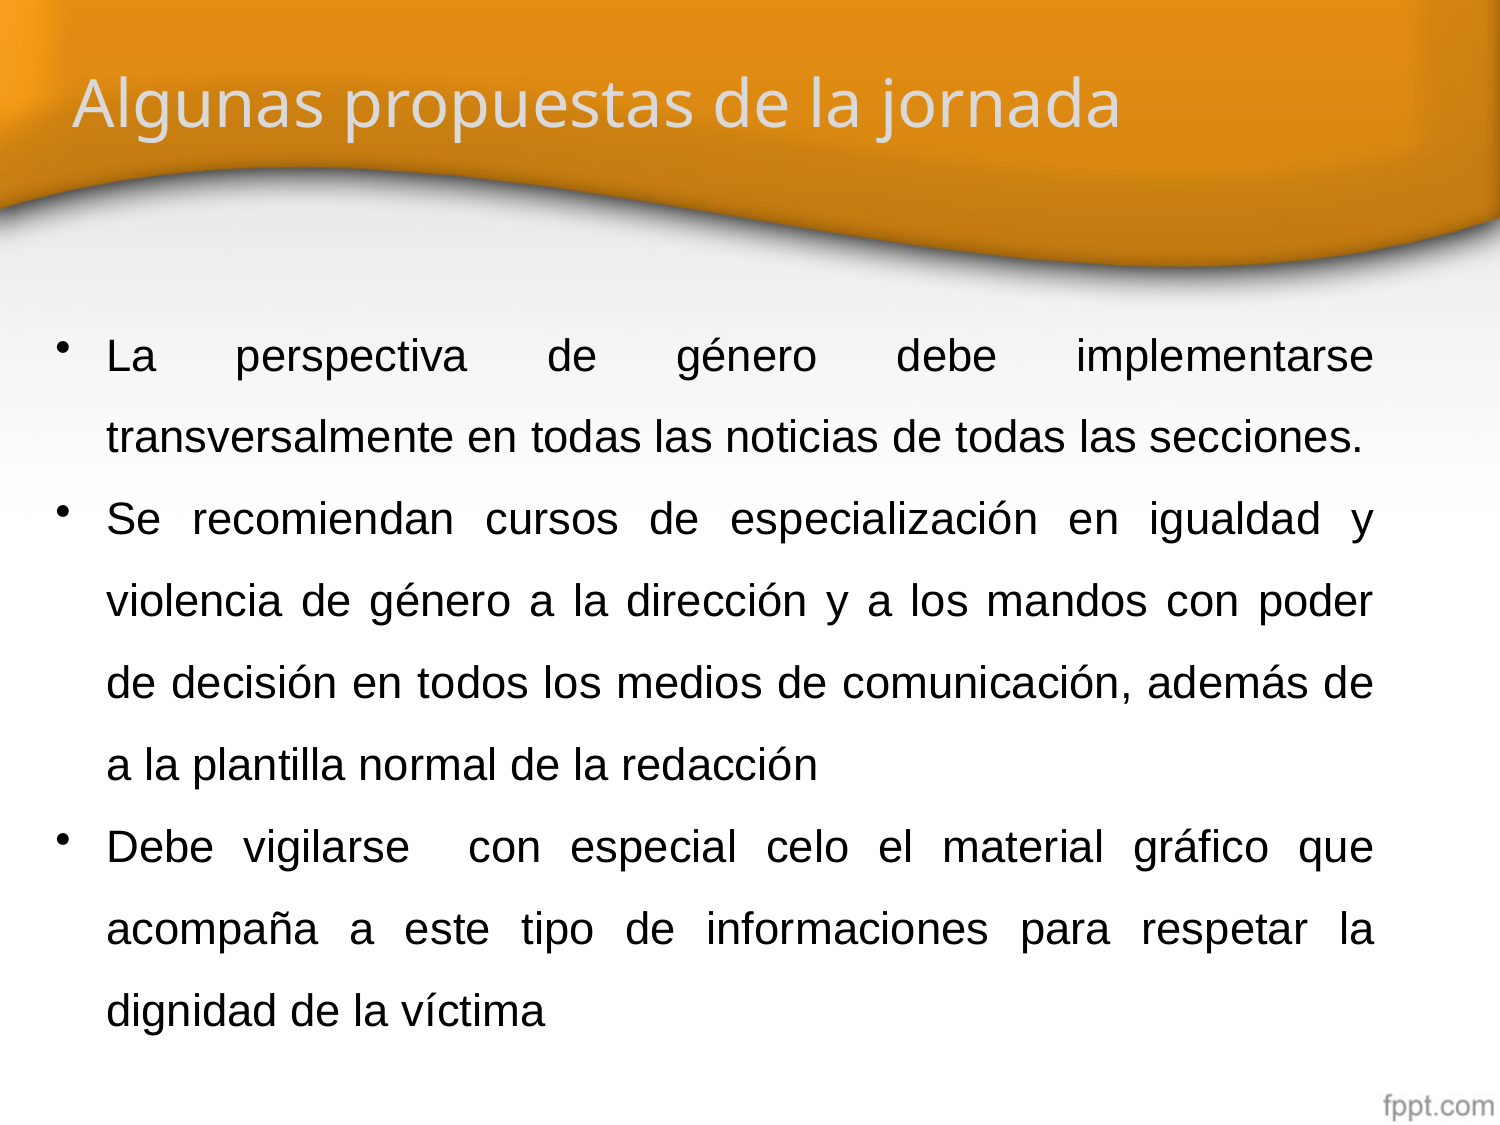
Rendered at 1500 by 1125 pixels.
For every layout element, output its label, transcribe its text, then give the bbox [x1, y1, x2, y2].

list La perspectiva de género debe implementarse transversalmente en todas las noticias de todas las secciones. Se recomiendan cursos de especialización en igualdad y violencia de género a la dirección y a los mandos con poder de decisión en todos los medios de comunicación, además de a la plantilla normal de la redacción Debe vigilarse con especial celo el material gráfico que acompaña a este tipo de informaciones para respetar la dignidad de la víctima [40, 290, 1391, 1123]
picture [0, 0, 1500, 1125]
title Algunas propuestas de la jornada [5, 7, 1426, 196]
